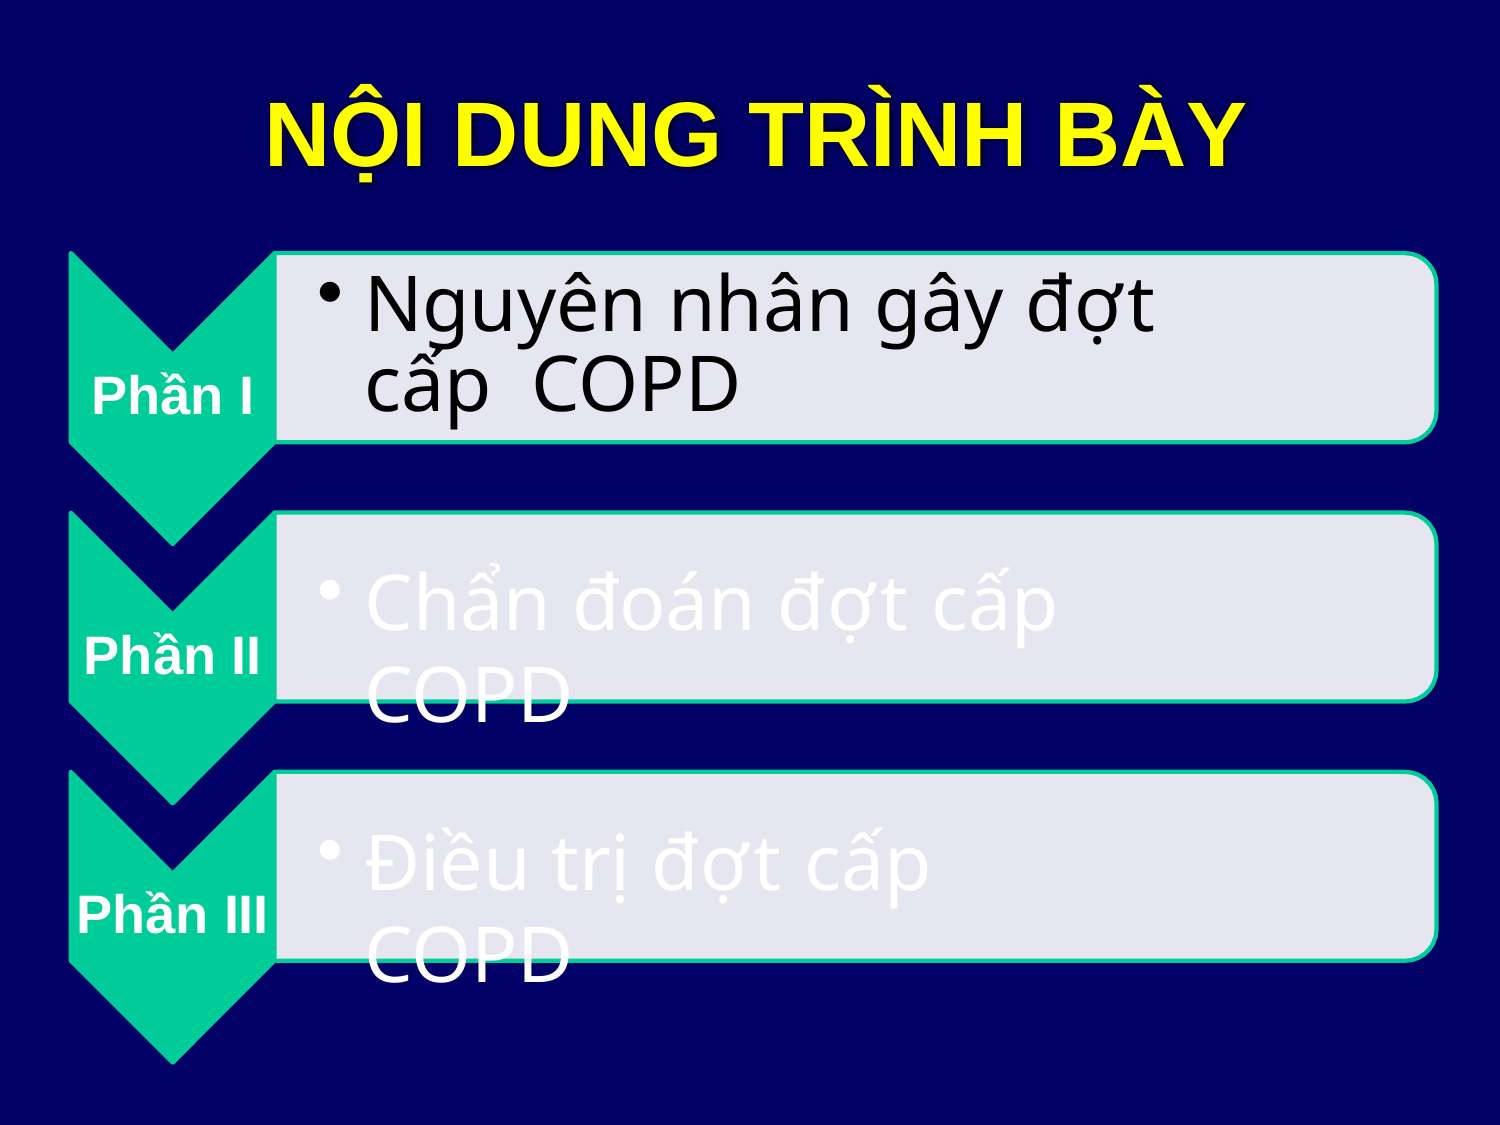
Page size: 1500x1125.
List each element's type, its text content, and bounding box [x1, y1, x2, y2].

text_box Chẩn đoán đợt cấp COPD [315, 712, 1271, 739]
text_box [272, 250, 1439, 445]
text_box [272, 769, 1439, 964]
picture [200, 40, 1315, 250]
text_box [68, 250, 277, 509]
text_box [68, 510, 277, 769]
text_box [68, 769, 277, 1066]
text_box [272, 510, 1439, 704]
text_box Điều trị đợt cấp COPD [315, 972, 1137, 998]
